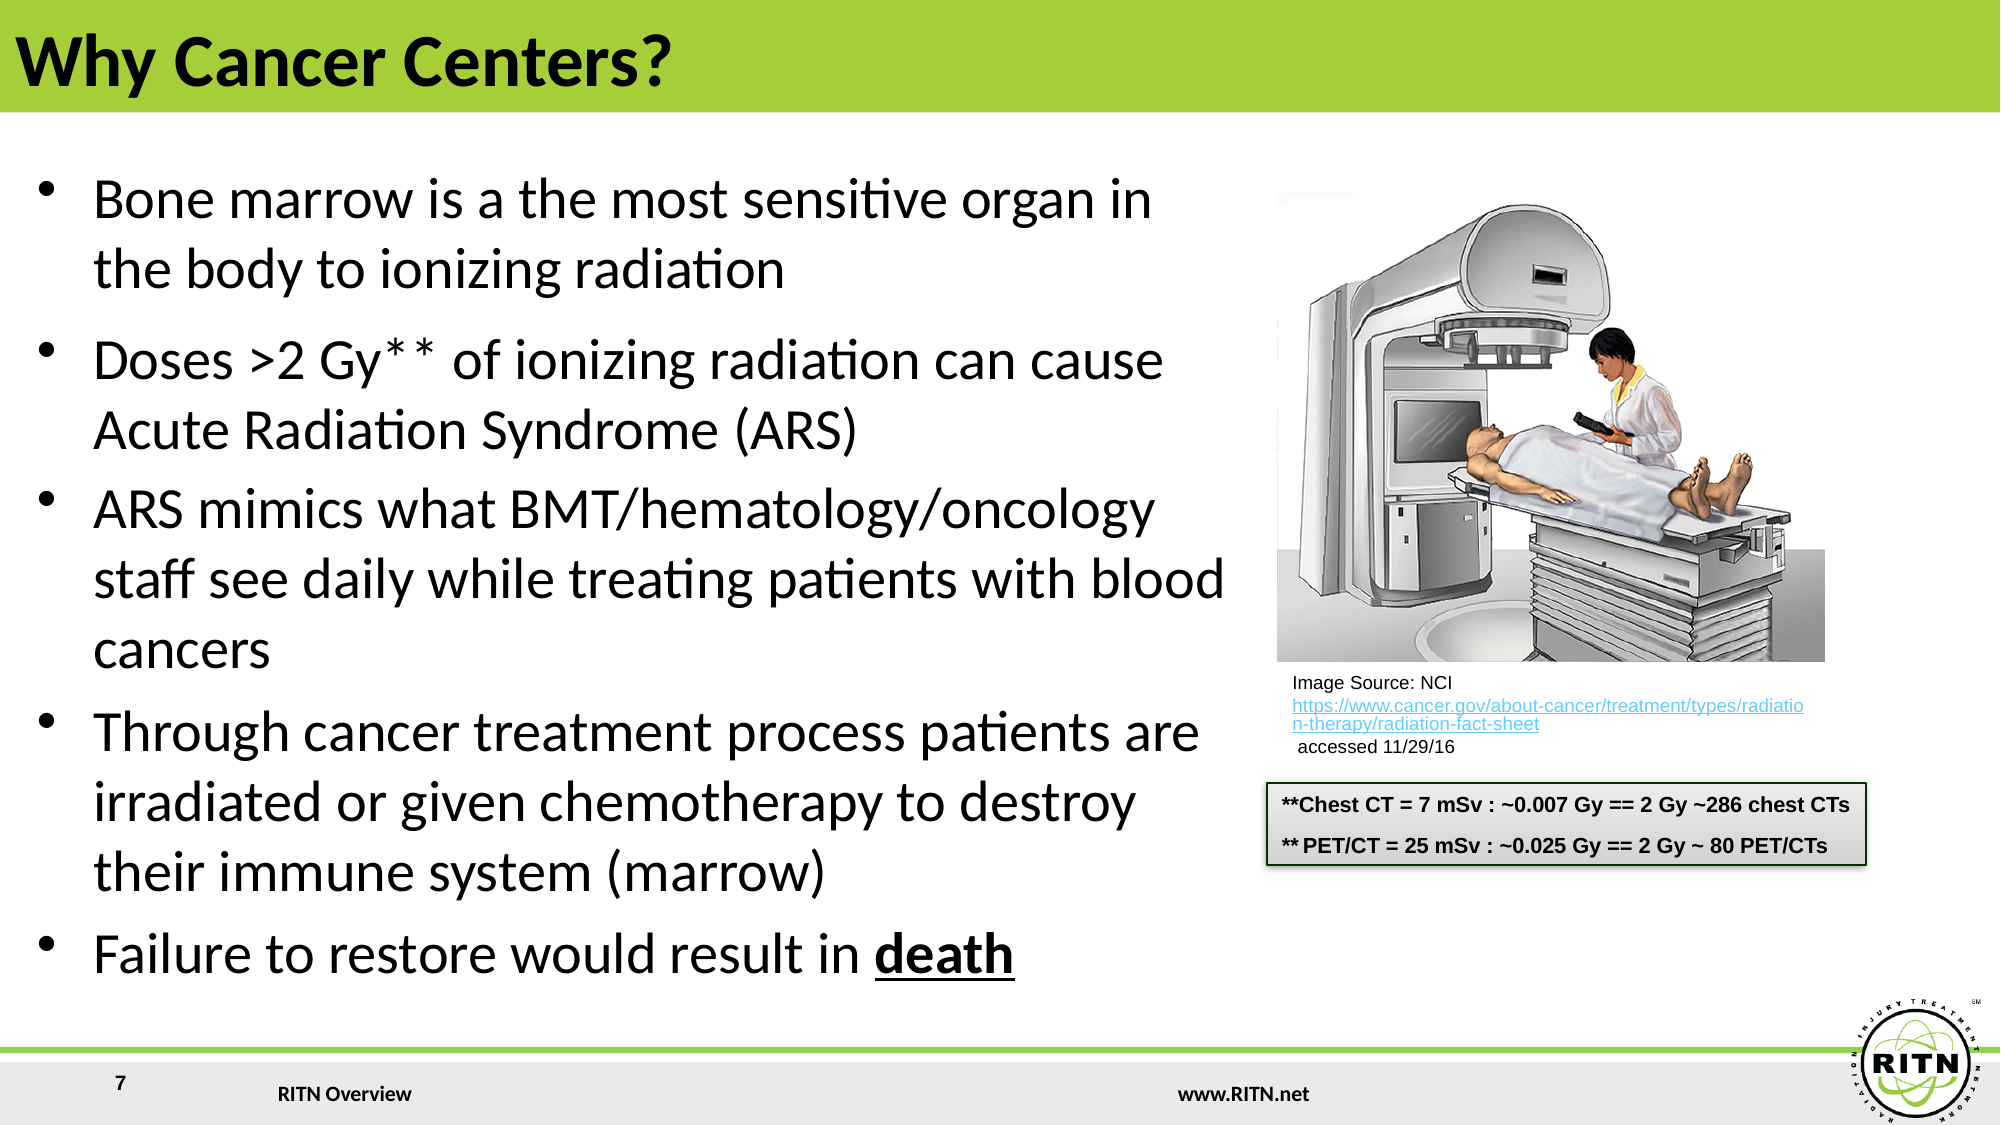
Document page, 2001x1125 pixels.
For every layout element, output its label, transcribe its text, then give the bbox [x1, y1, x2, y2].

text_box **Chest CT = 7 mSv : ~0.007 Gy == 2 Gy ~286 chest CTs ** PET/CT = 25 mSv : ~0.025 Gy == 2 Gy ~ 80 PET/CTs [1266, 782, 1867, 866]
picture [1843, 991, 1988, 1125]
title Why Cancer Centers? [0, 0, 2000, 113]
slide_number 7 [99, 1062, 234, 1125]
text_box Bone marrow is a the most sensitive organ in the body to ionizing radiation Doses >2 Gy** of ionizing radiation can cause Acute Radiation Syndrome (ARS) ARS mimics what BMT/hematology/oncology staff see daily while treating patients with blood cancers Through cancer treatment process patients are irradiated or given chemotherapy to destroy their immune system (marrow) Failure to restore would result in death [25, 154, 1242, 869]
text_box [1277, 191, 1826, 747]
